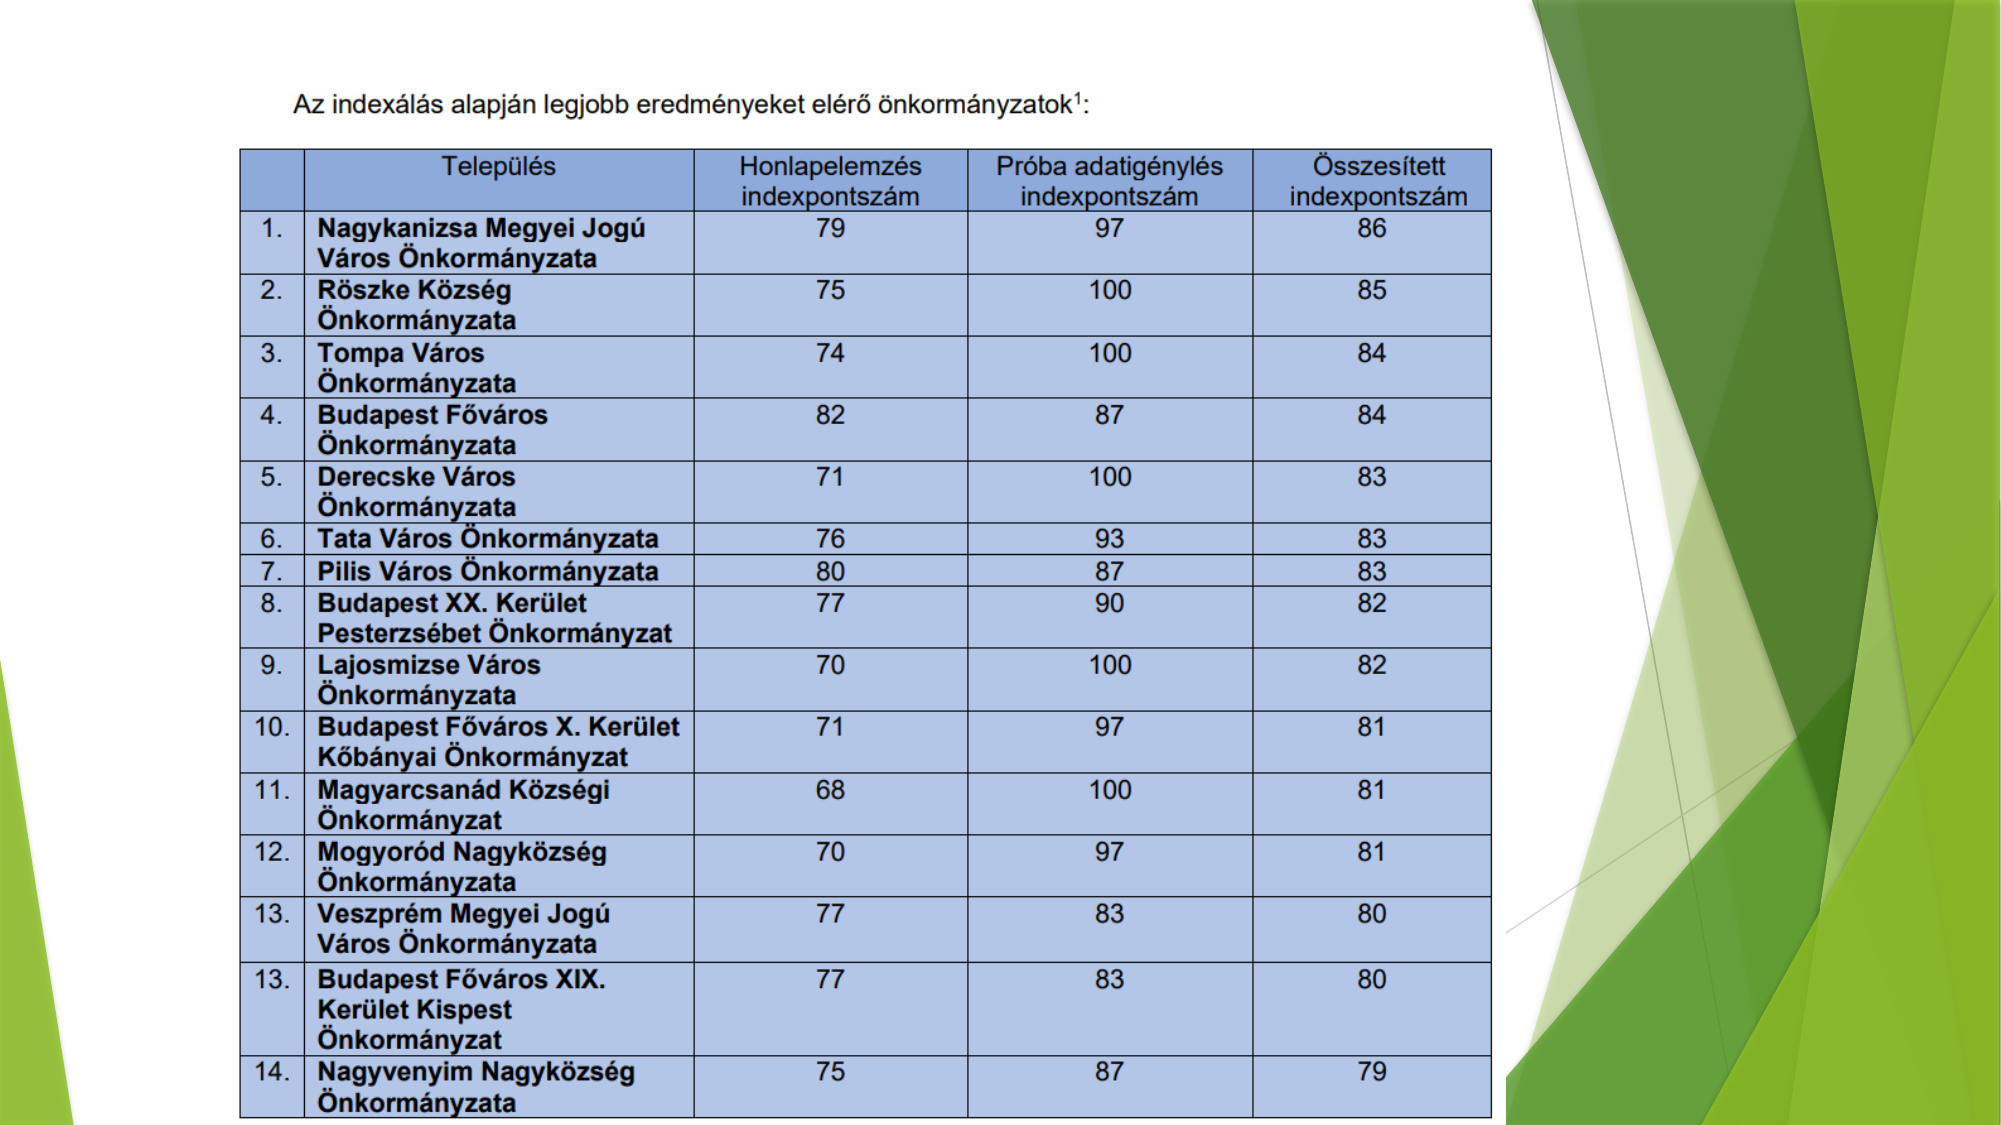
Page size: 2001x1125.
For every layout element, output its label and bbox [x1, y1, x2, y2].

picture [174, 78, 1507, 1125]
